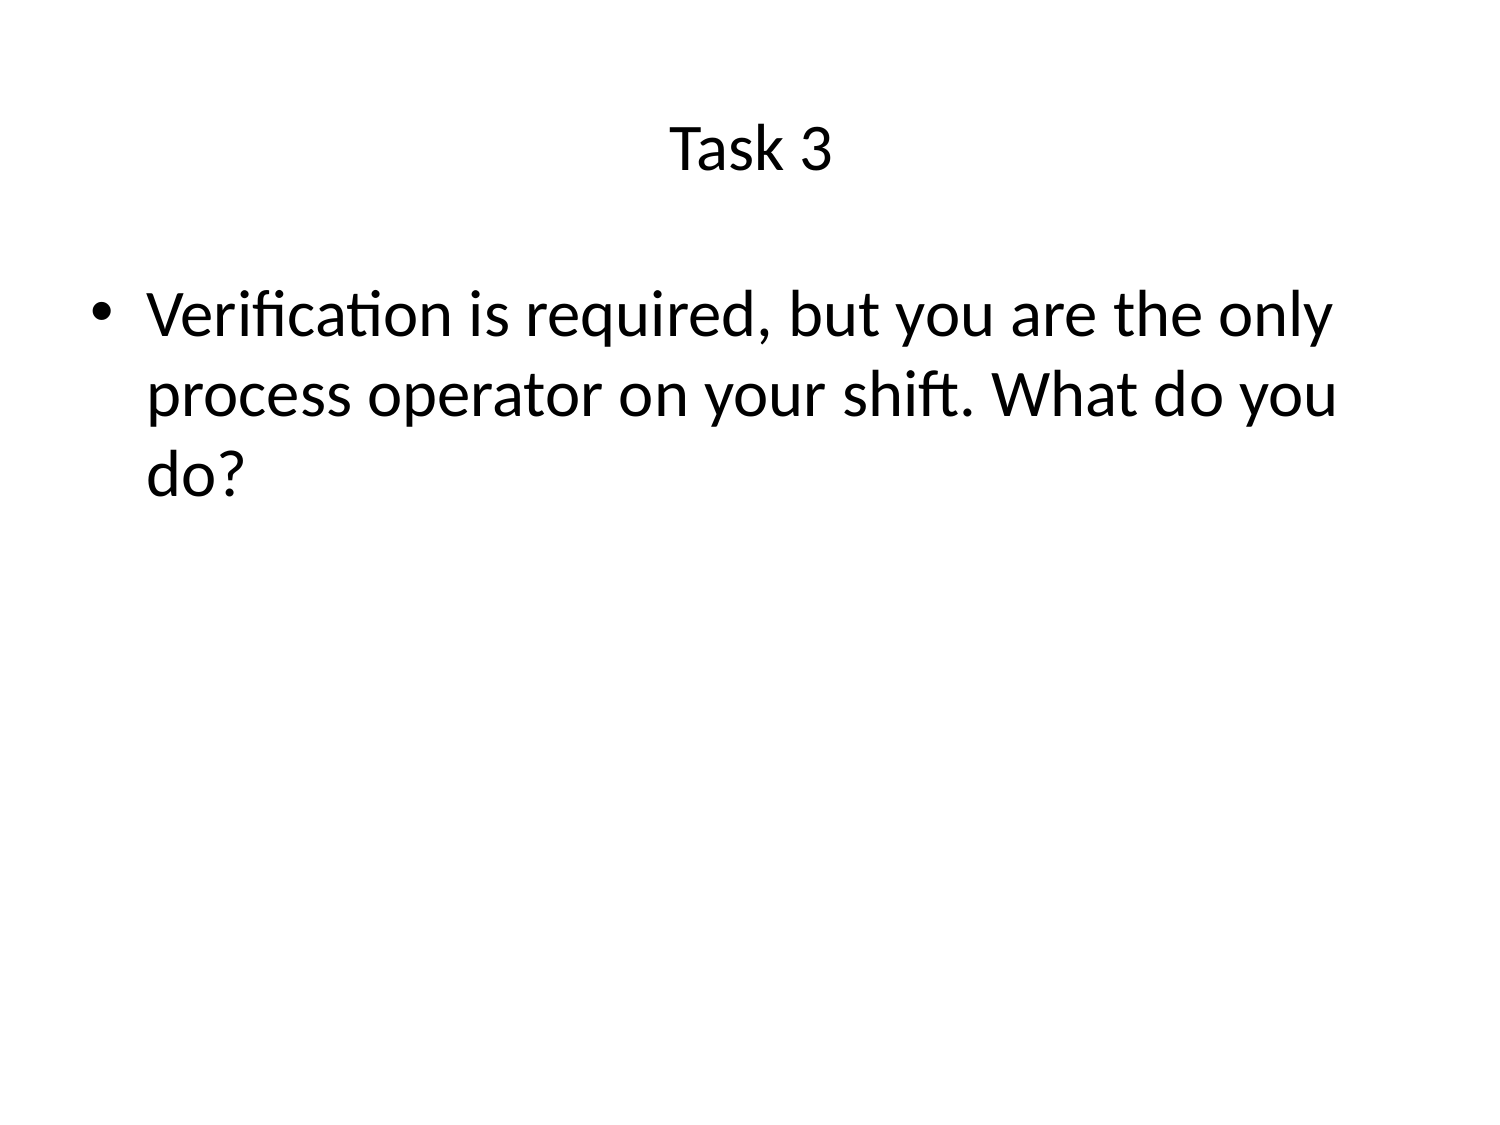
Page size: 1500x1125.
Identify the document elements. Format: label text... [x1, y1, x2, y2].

title Task 3 [76, 90, 1427, 198]
list Verification is required, but you are the only process operator on your shift. What do you do? [75, 262, 1425, 1005]
